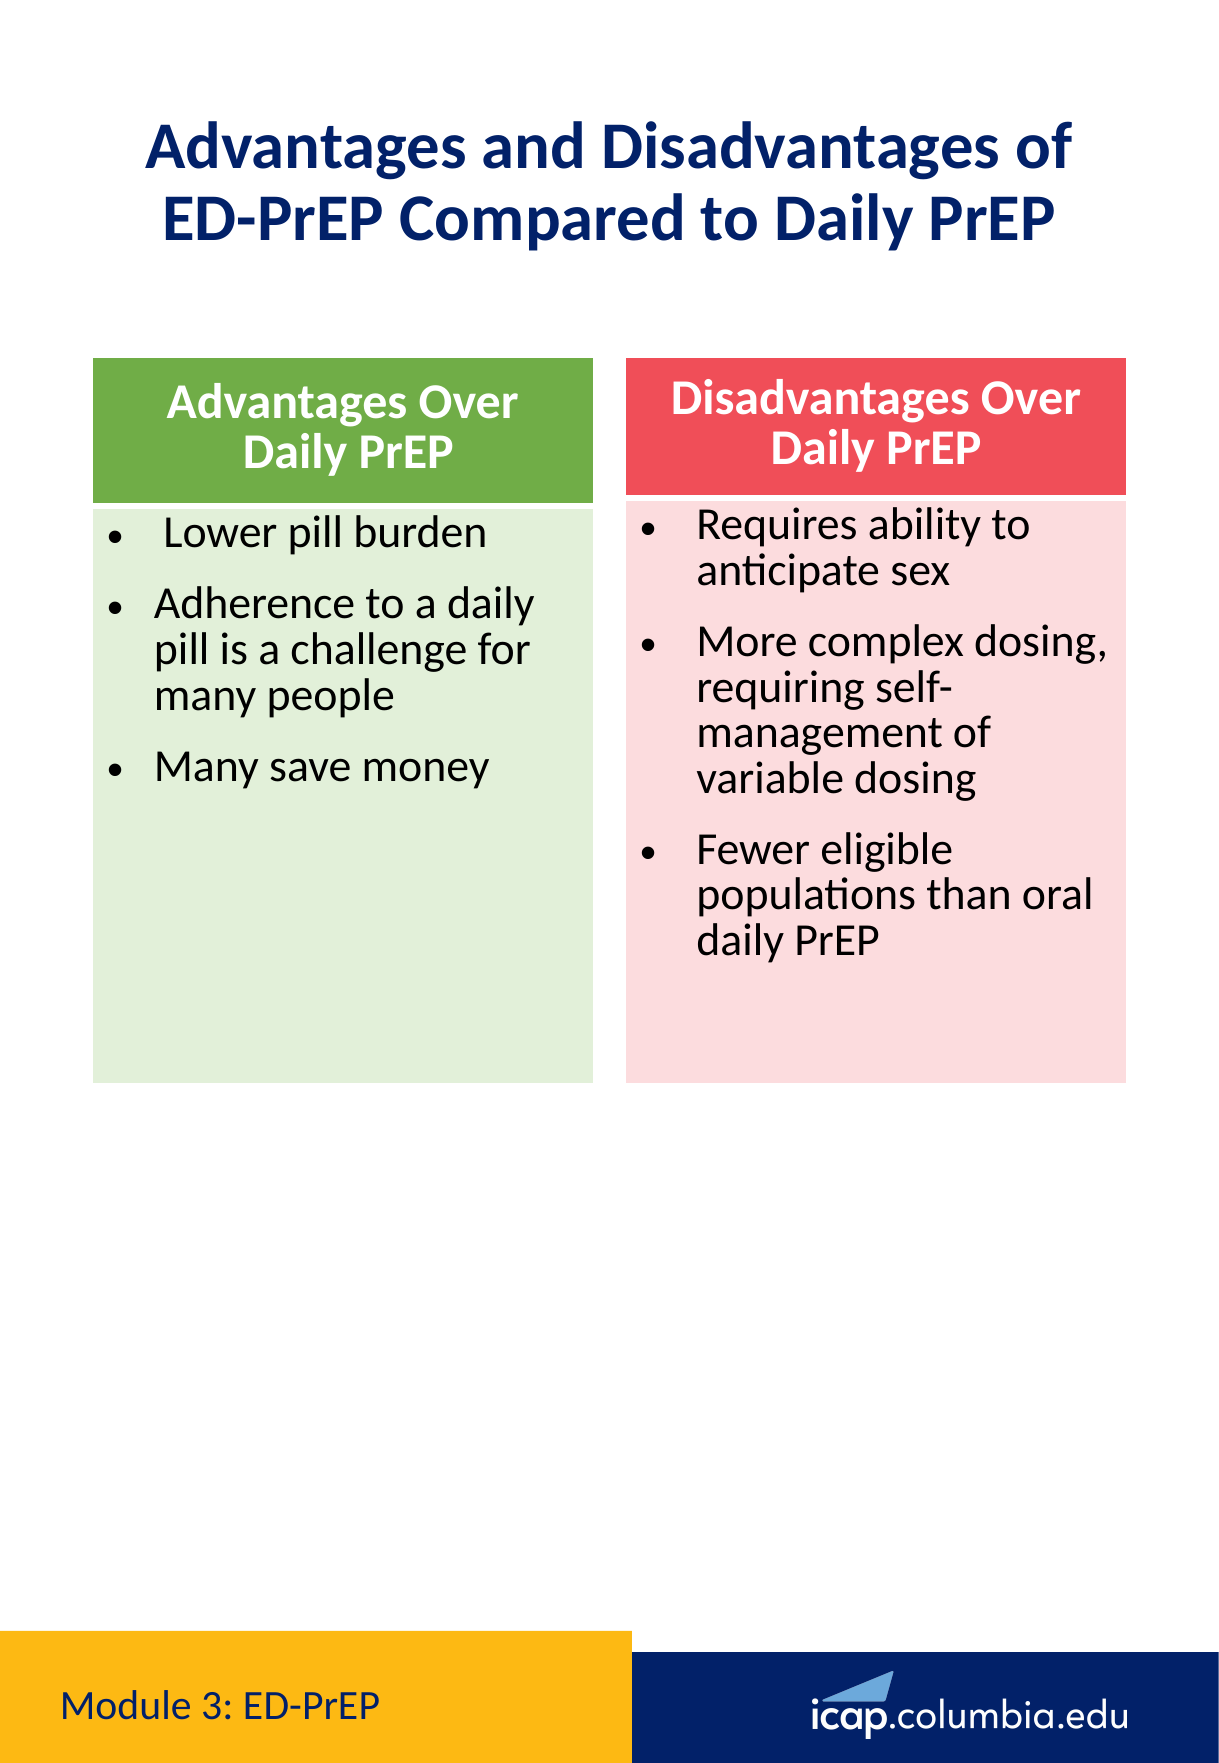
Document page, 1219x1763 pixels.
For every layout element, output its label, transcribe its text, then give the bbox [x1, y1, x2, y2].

title Module 3: ED-PrEP [45, 1669, 584, 1744]
table_header Advantages Over Daily PrEP [93, 358, 593, 503]
table_cell Requires ability to anticipate sex More complex dosing, requiring self-management of variable dosing​ Fewer eligible populations than oral daily PrEP [626, 501, 1126, 1083]
table_header Disadvantages Over Daily PrEP [626, 358, 1126, 495]
table_cell ​Lower pill burden Adherence to a daily pill is a challenge for many people​ Many save money [93, 509, 593, 1083]
list Advantages and Disadvantages of ED-PrEP​ Compared to Daily PrEP [92, 103, 1127, 226]
picture [812, 1671, 1127, 1739]
